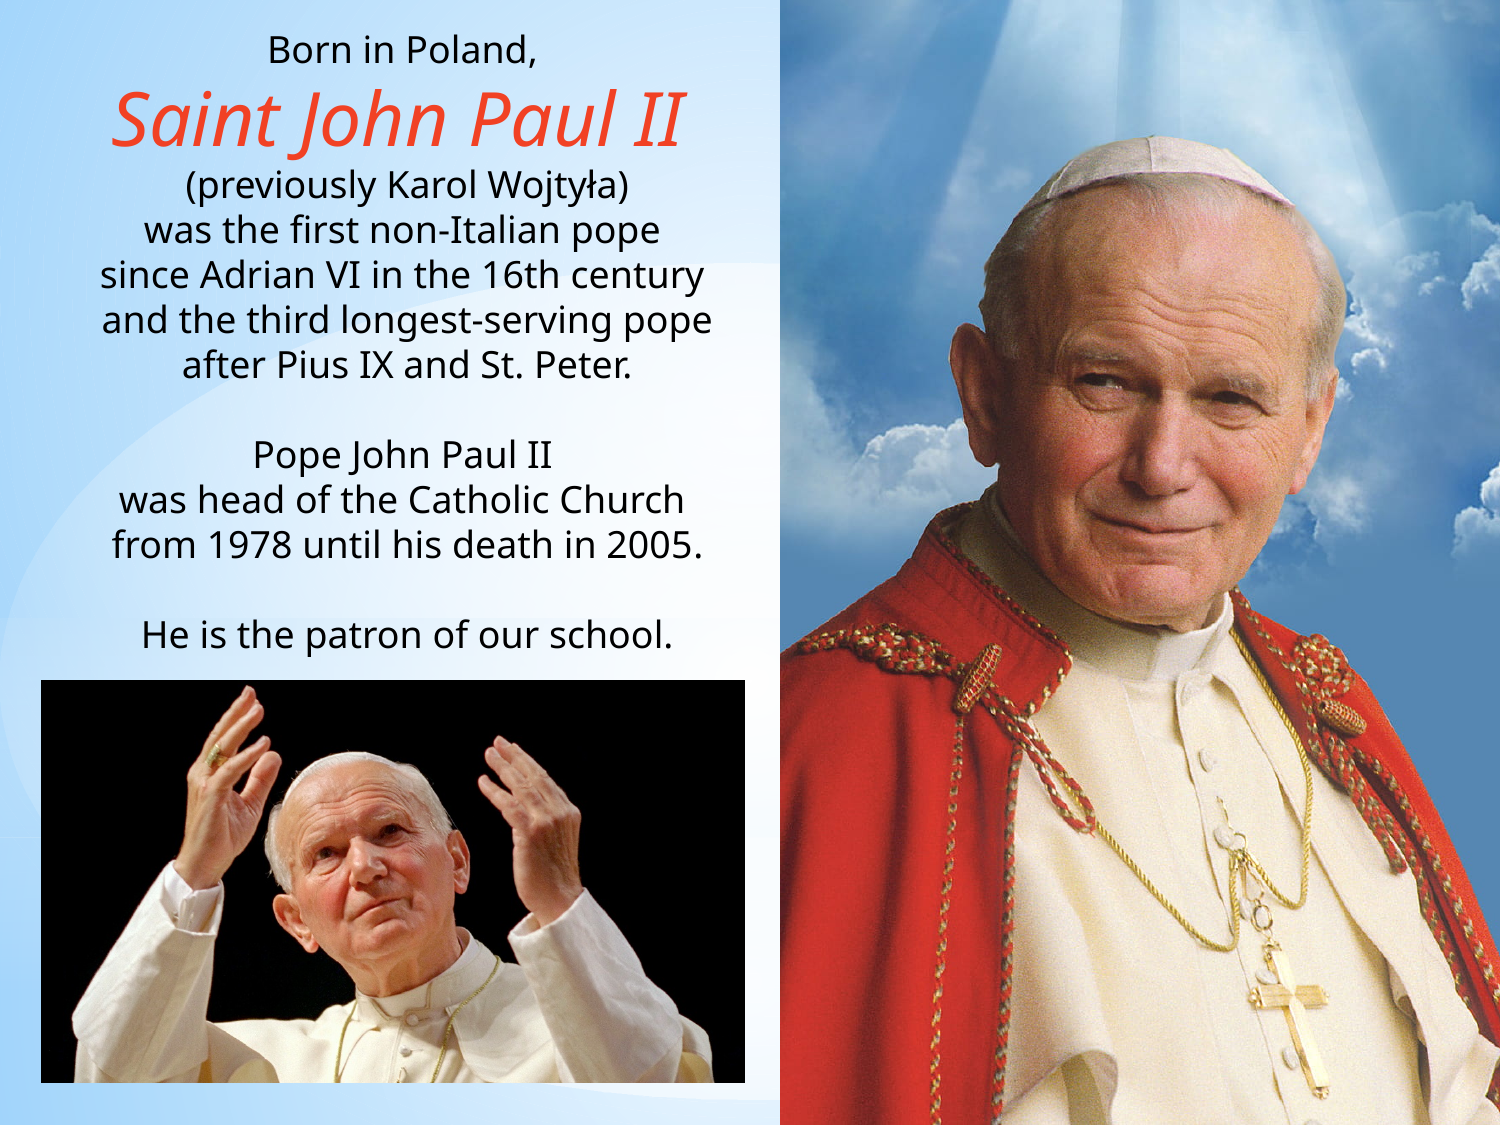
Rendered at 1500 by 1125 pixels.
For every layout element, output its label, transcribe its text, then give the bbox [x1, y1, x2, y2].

picture [780, 0, 1500, 1125]
text_box Born in Poland, Saint John Paul II (previously Karol Wojtyła) was the first non-Italian pope since Adrian VI in the 16th century and the third longest-serving pope after Pius IX and St. Peter. Pope John Paul II was head of the Catholic Church from 1978 until his death in 2005. He is the patron of our school. [64, 19, 750, 664]
picture [41, 680, 745, 1083]
